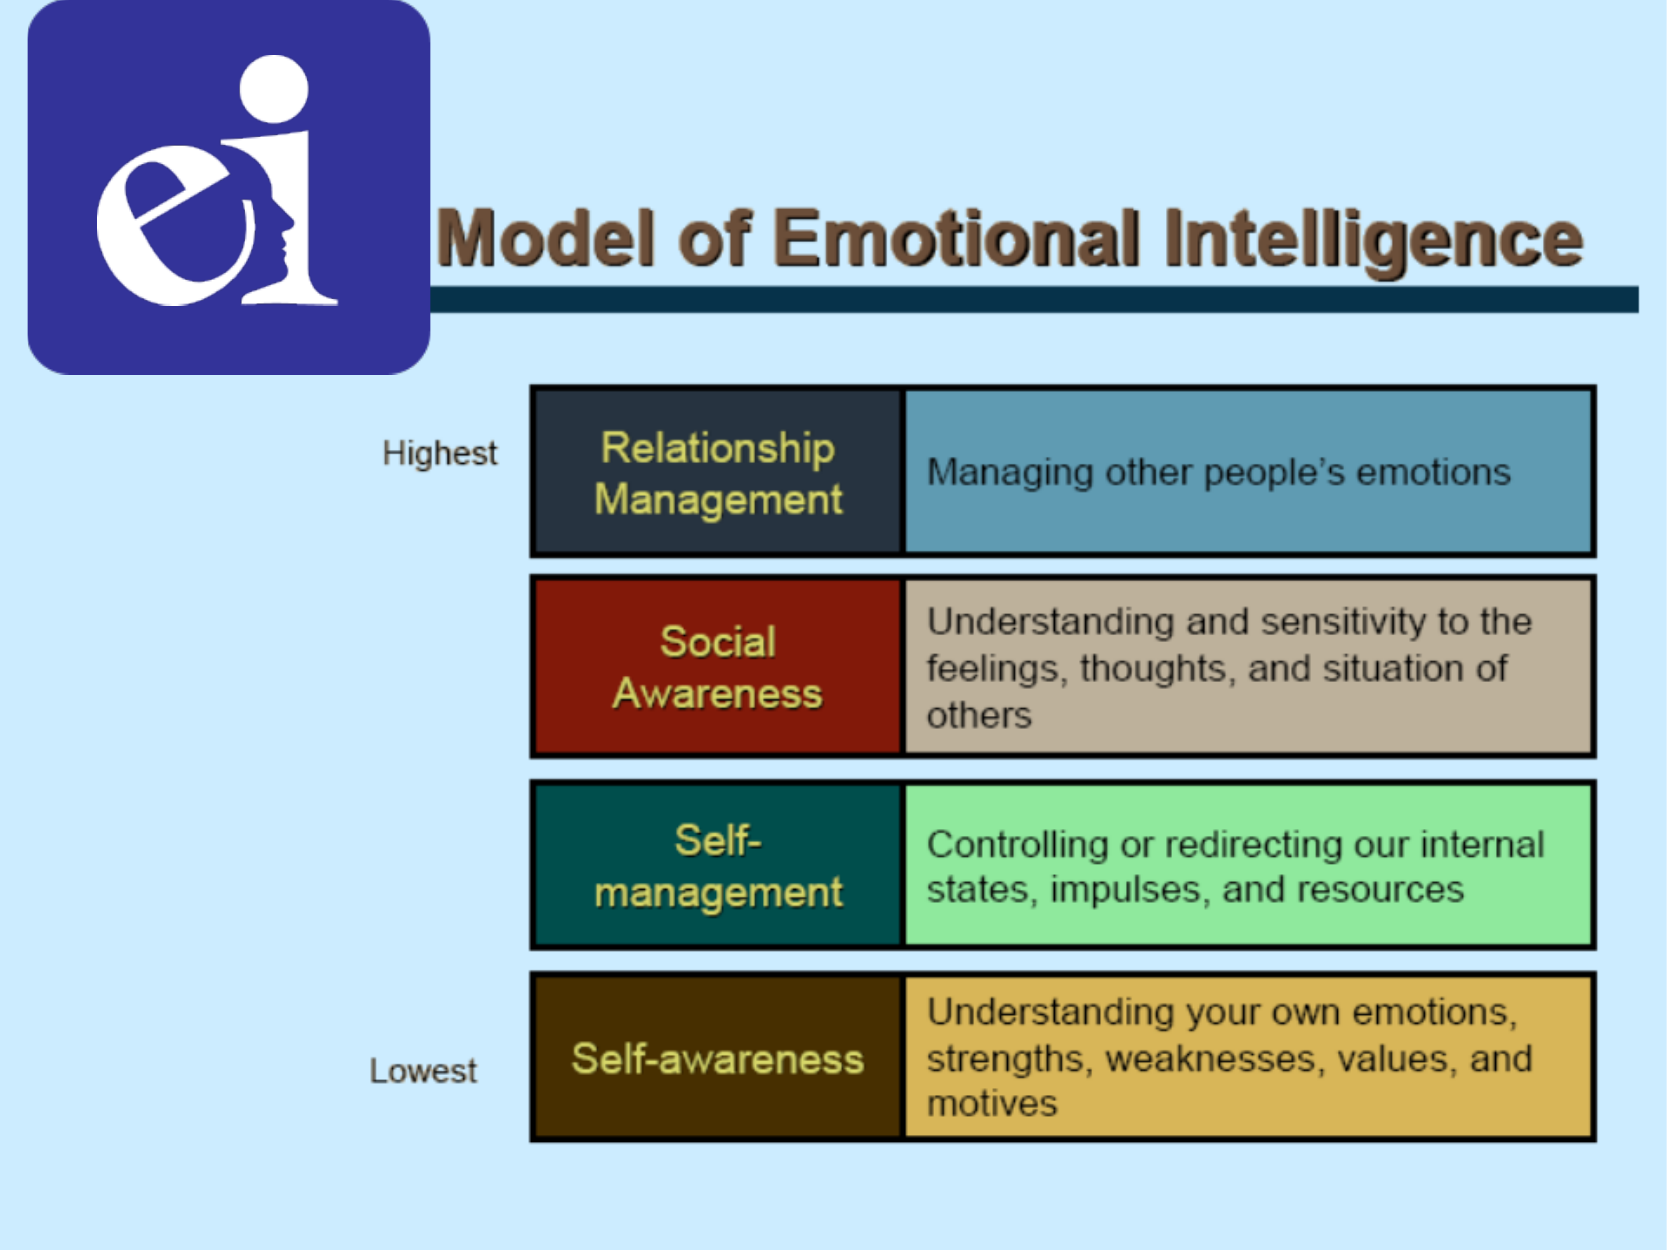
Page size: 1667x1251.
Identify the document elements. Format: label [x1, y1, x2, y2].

text_box [97, 55, 339, 306]
picture [0, 0, 1667, 1250]
text_box [27, 0, 431, 375]
text_box [359, 177, 1641, 1181]
